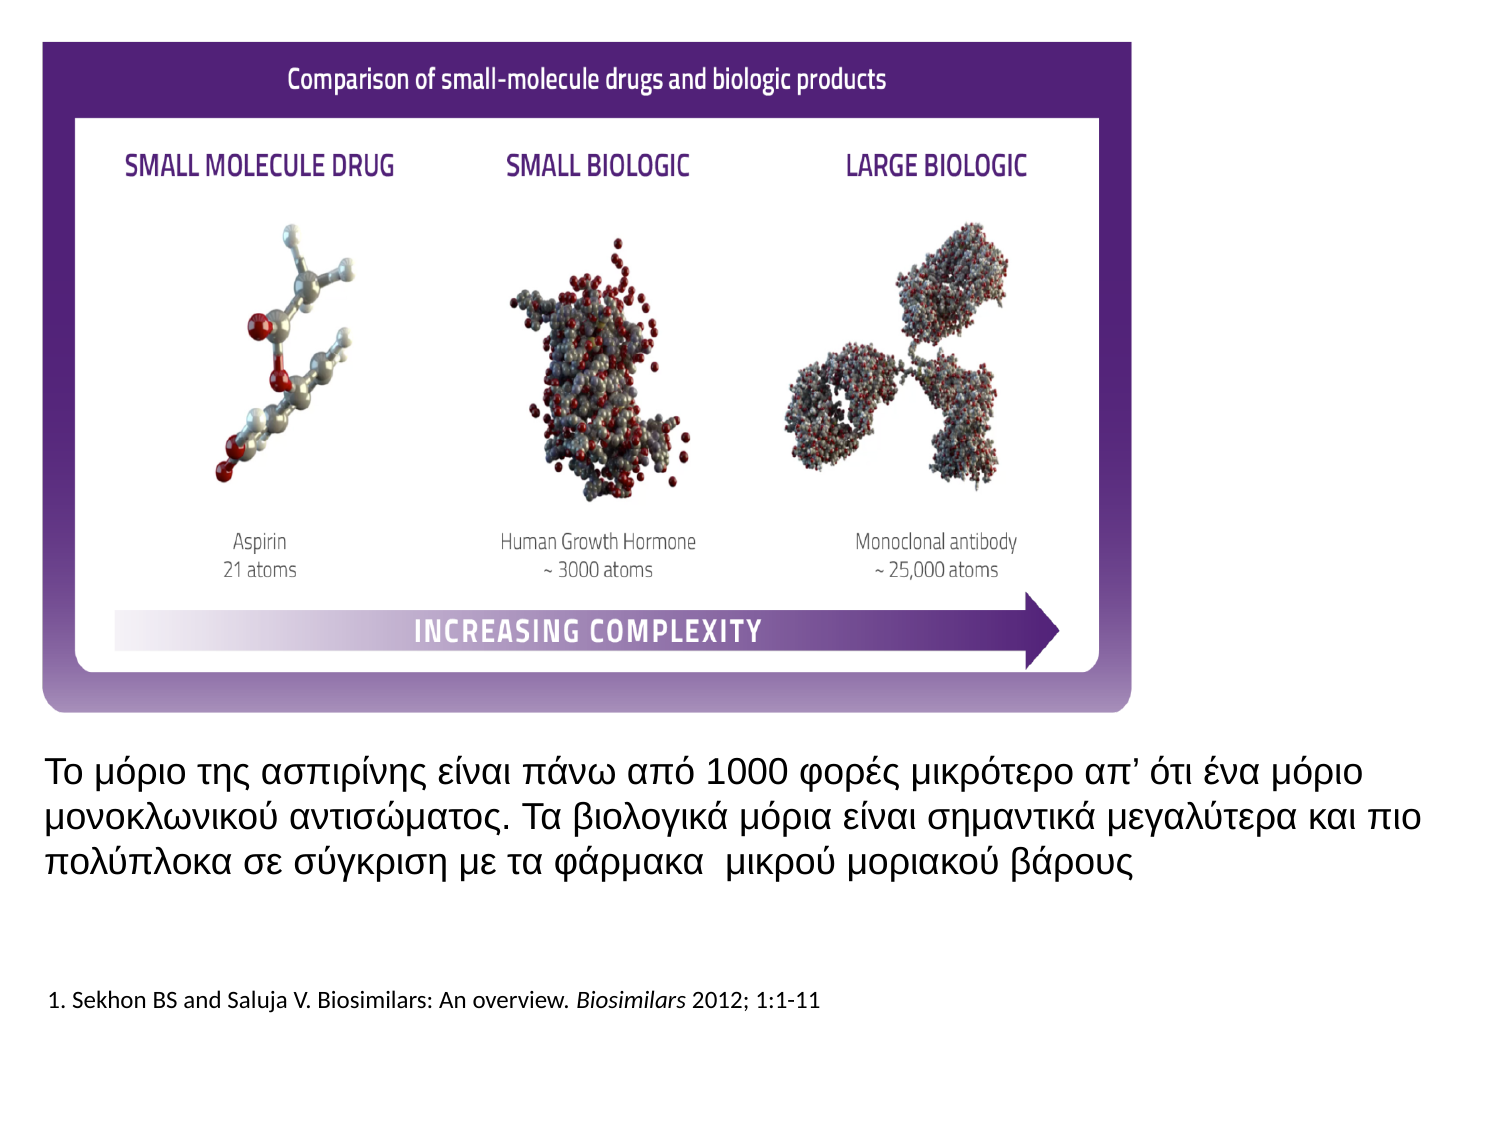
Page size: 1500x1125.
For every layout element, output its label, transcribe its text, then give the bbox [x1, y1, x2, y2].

picture [32, 28, 1144, 738]
text_box 1. Sekhon BS and Saluja V. Biosimilars: An overview. Biosimilars 2012; 1:1-11 [32, 975, 1341, 1021]
text_box To μόριο της ασπιρίνης είναι πάνω από 1000 φορές μικρότερο απ’ ότι ένα μόριο μονοκλωνικού αντισώματος. Τα βιολογικά μόρια είναι σημαντικά μεγαλύτερα και πιο πολύπλοκα σε σύγκριση με τα φάρμακα μικρού μοριακού βάρους [29, 739, 1459, 890]
